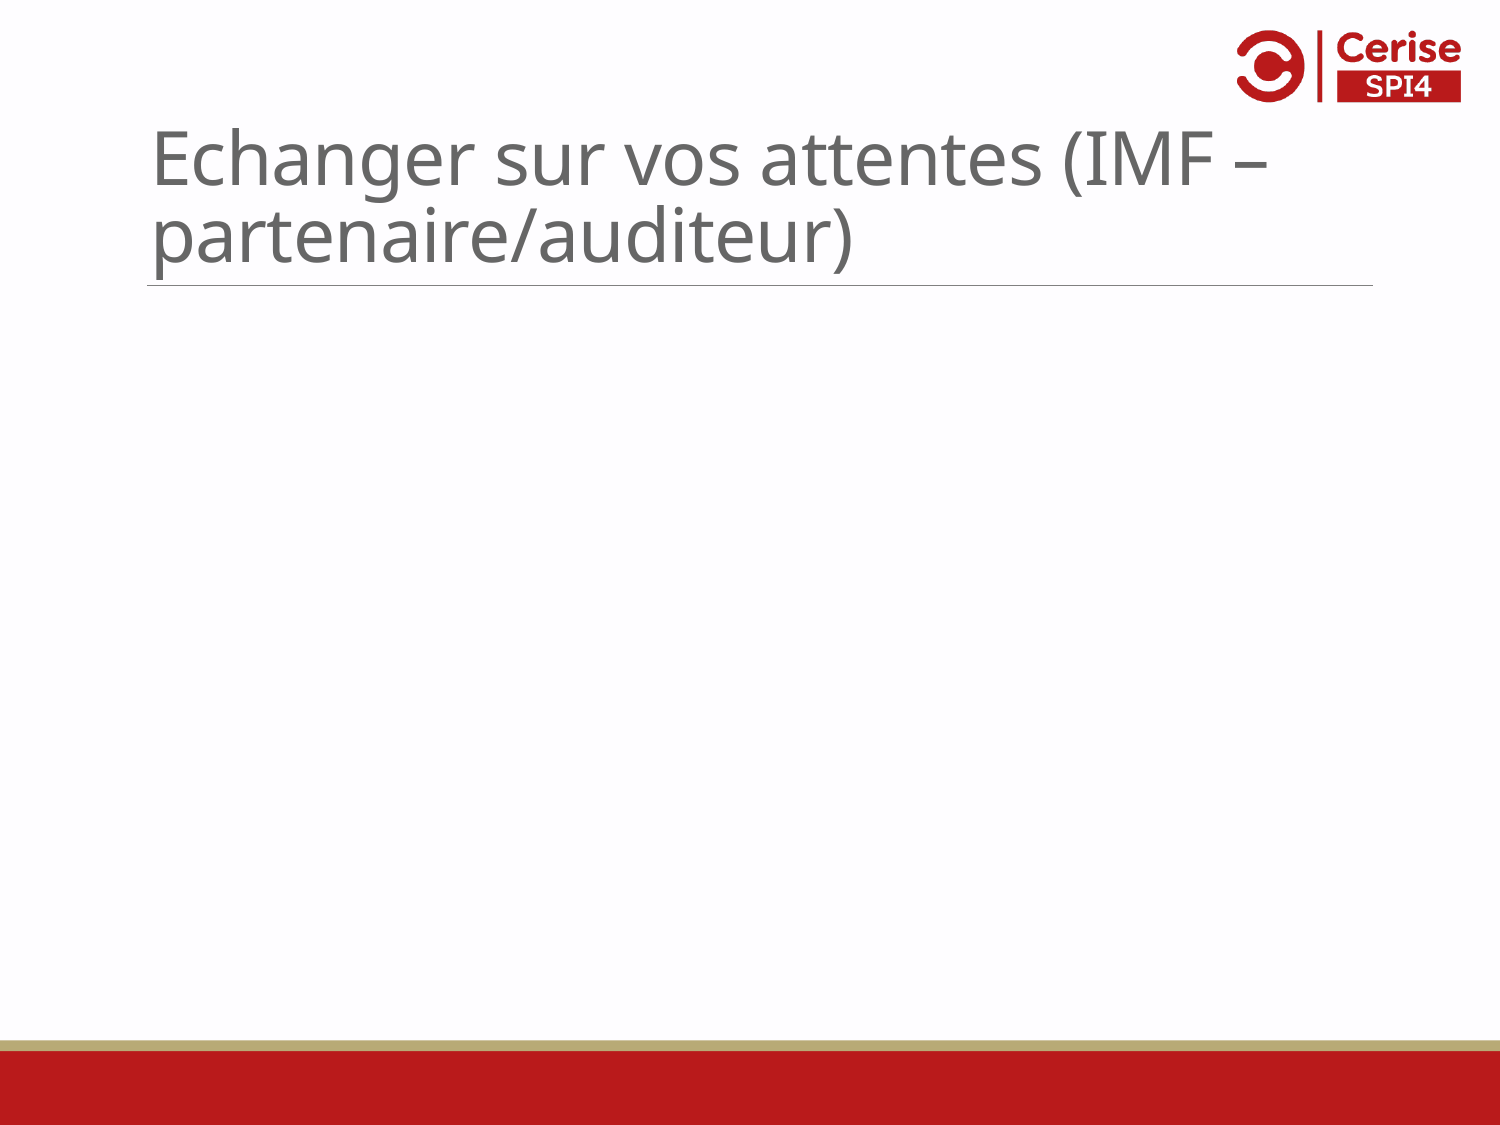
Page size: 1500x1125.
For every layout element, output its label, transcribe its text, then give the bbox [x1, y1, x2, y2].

picture [1218, 14, 1479, 117]
title Echanger sur vos attentes (IMF – partenaire/auditeur) [135, 47, 1373, 285]
